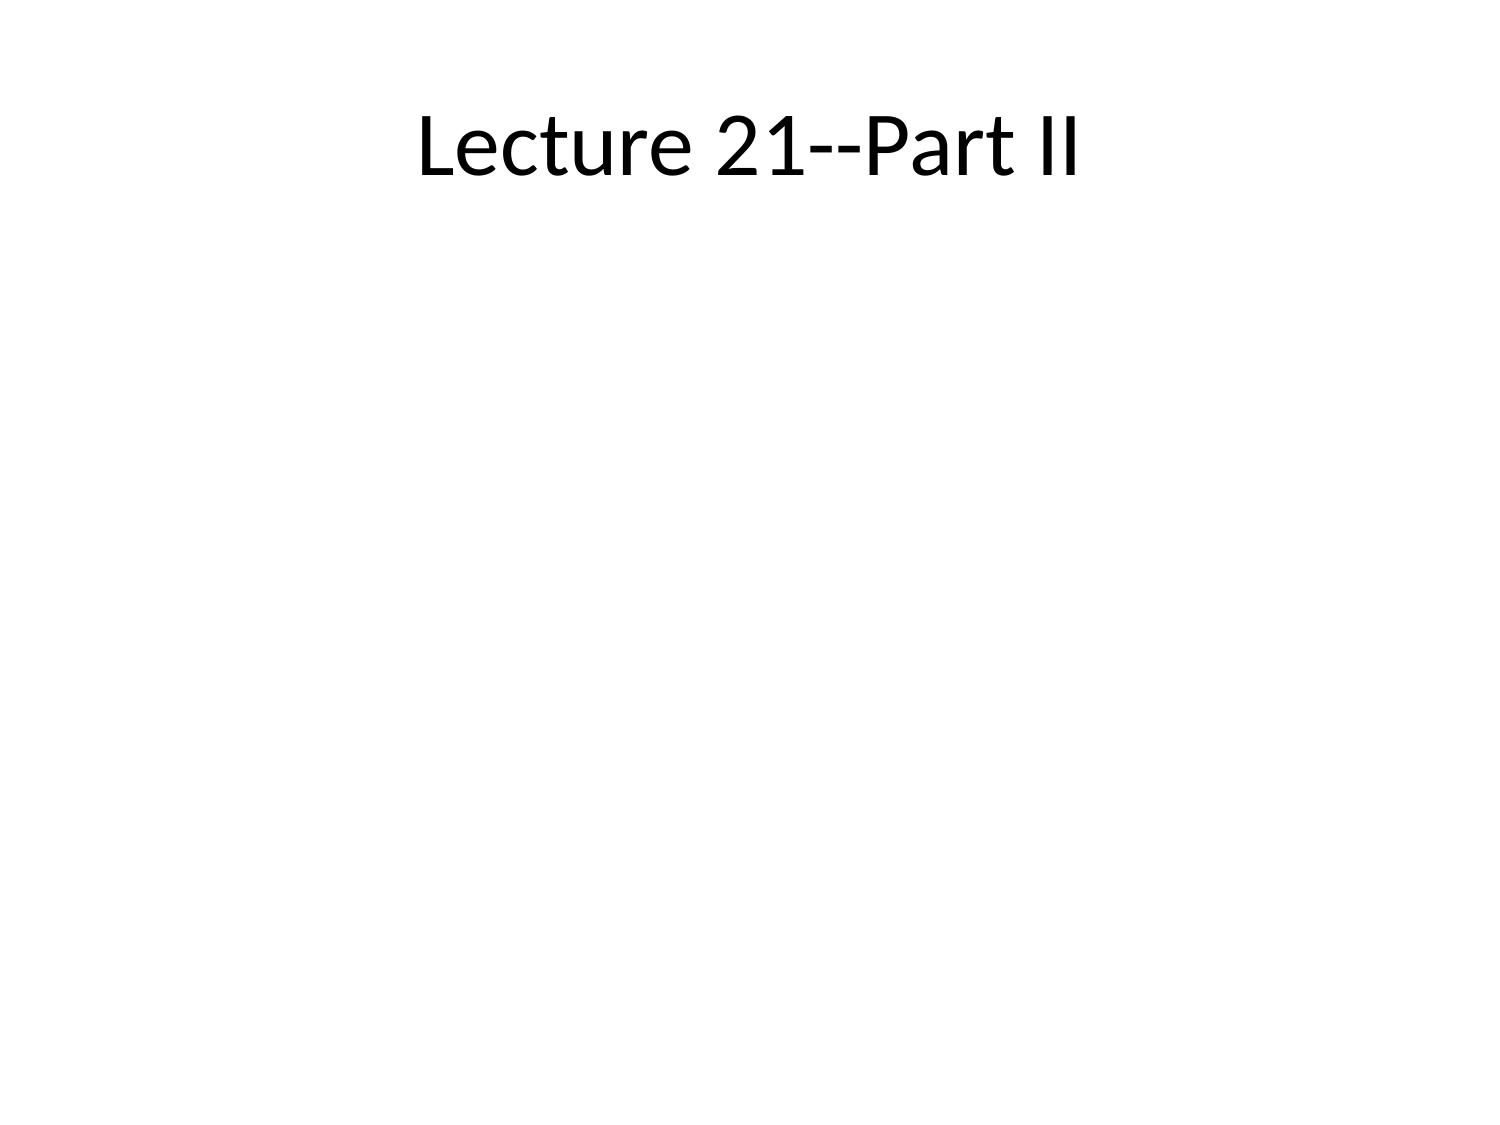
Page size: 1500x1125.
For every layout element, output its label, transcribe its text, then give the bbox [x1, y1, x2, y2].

title Lecture 21--Part II [75, 45, 1425, 233]
